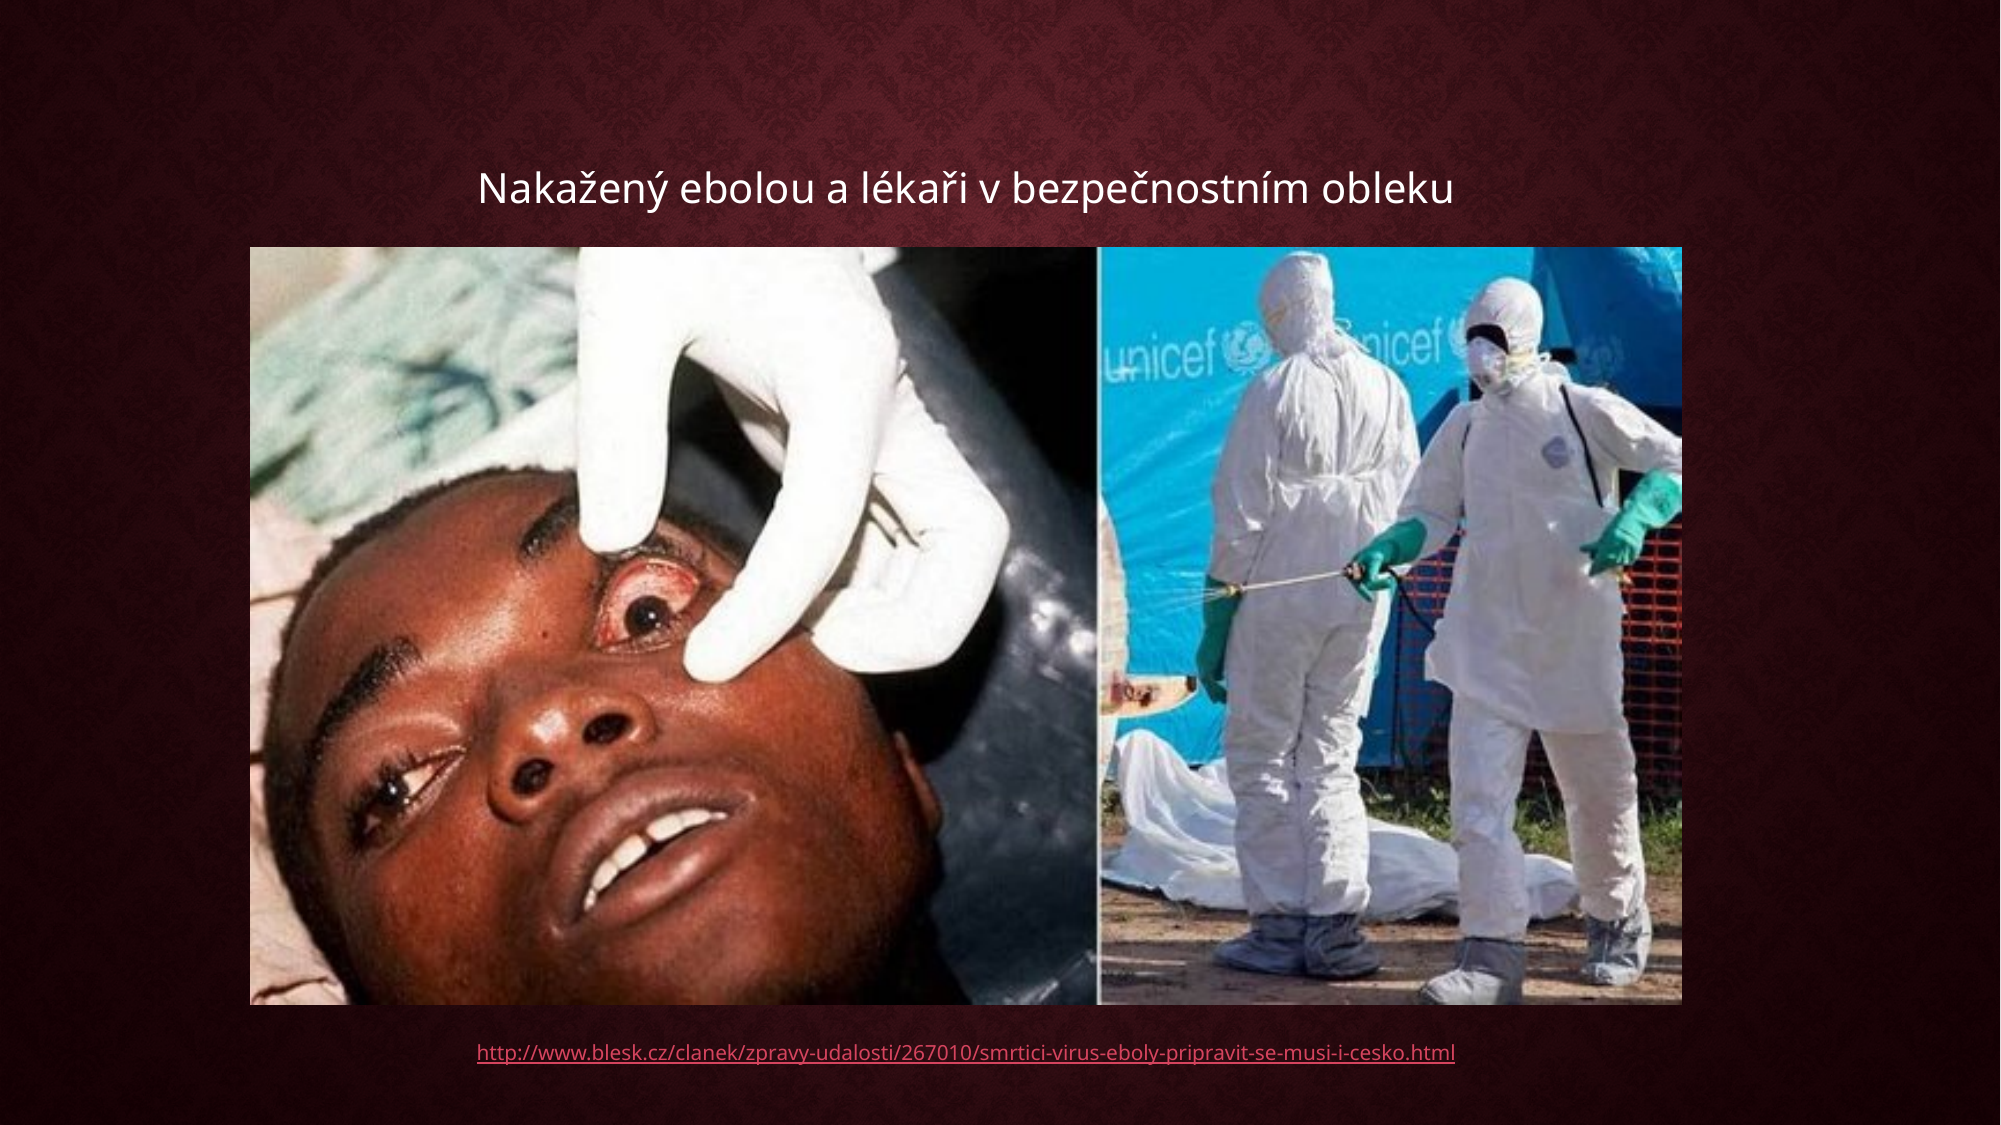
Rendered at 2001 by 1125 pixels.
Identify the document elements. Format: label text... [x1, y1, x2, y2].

text_box Nakažený ebolou a lékaři v bezpečnostním obleku [463, 154, 1470, 220]
text_box http://www.blesk.cz/clanek/zpravy-udalosti/267010/smrtici-virus-eboly-pripravit-se-musi-i-cesko.html [461, 1032, 1471, 1076]
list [250, 247, 1683, 1006]
